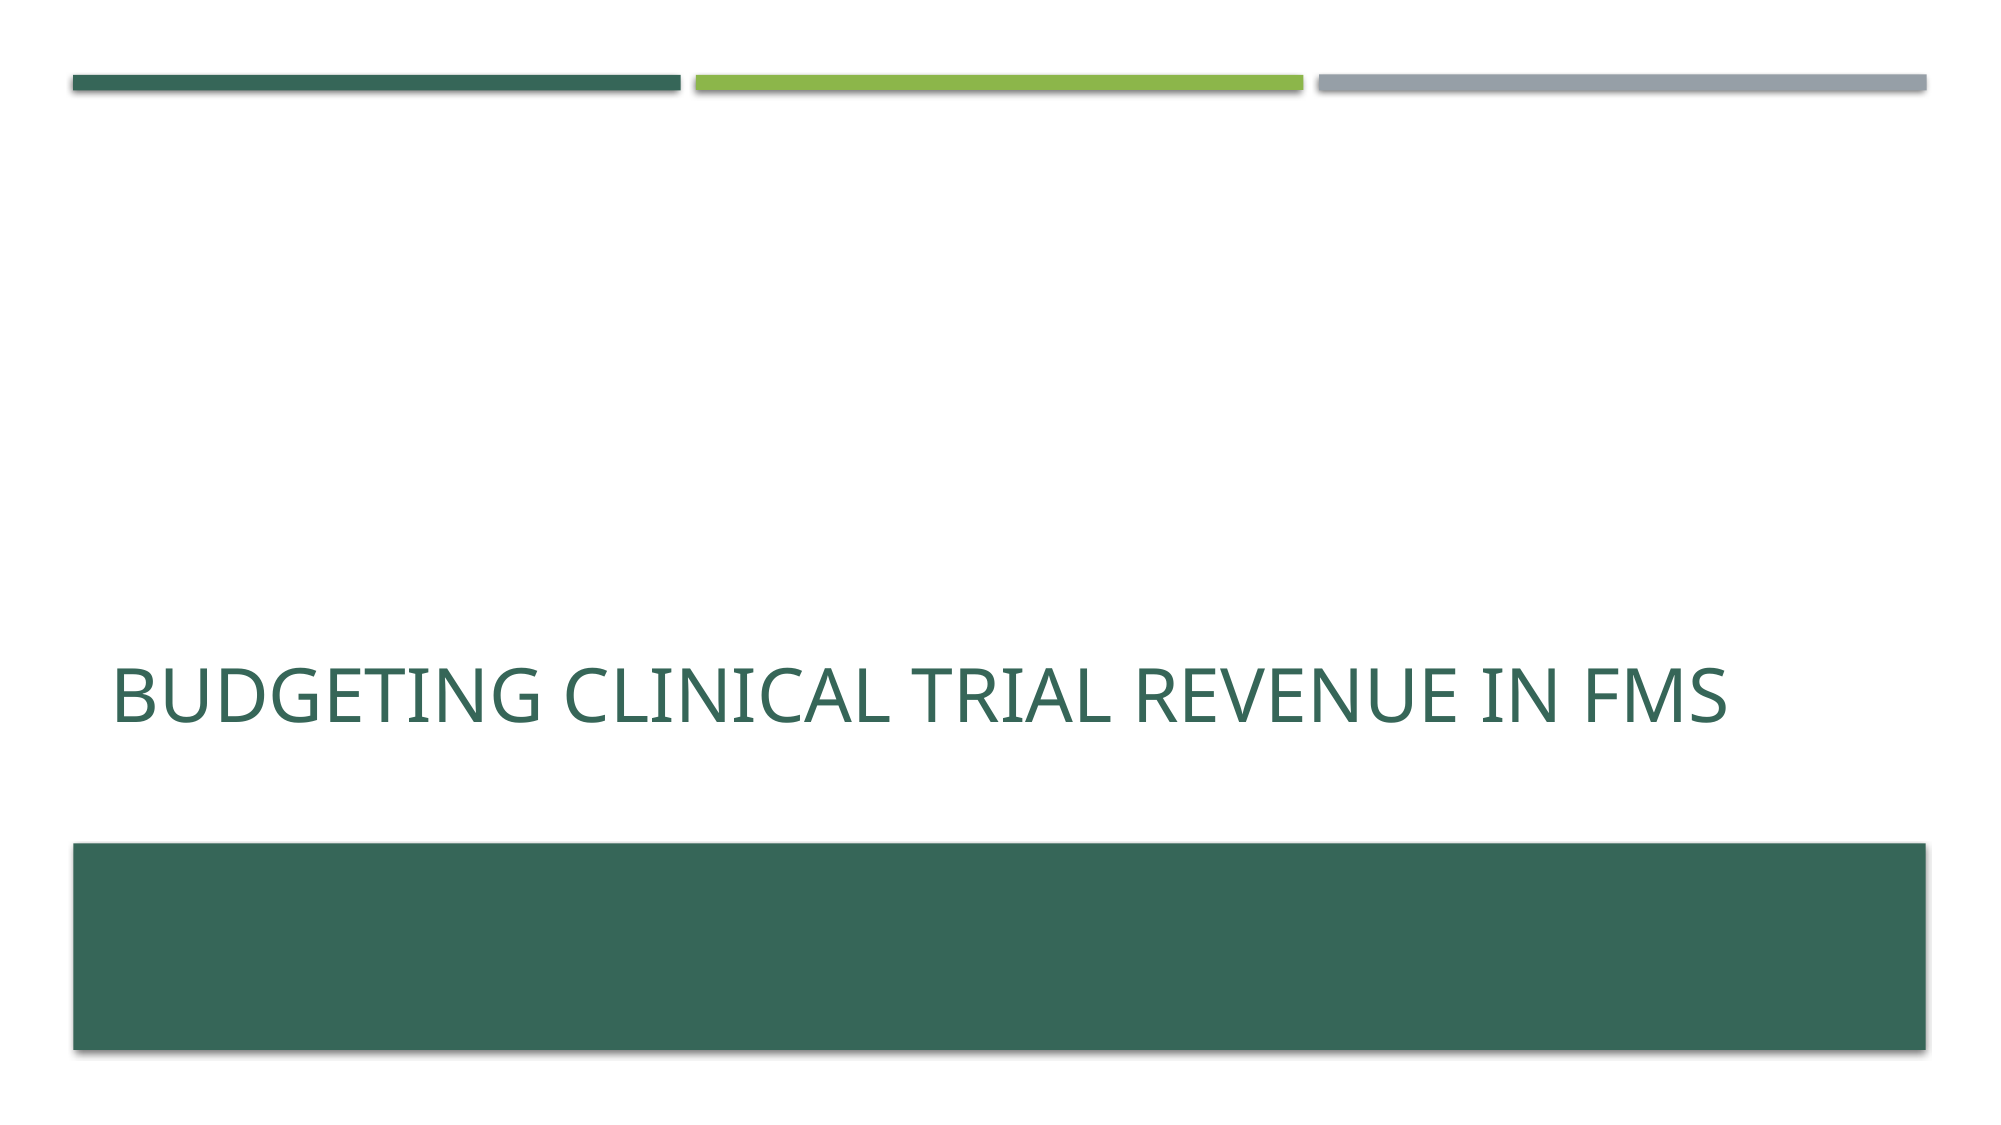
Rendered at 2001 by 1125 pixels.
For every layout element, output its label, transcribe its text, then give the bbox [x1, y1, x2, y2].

title Budgeting clinical trial revenue in fms [95, 499, 1905, 745]
